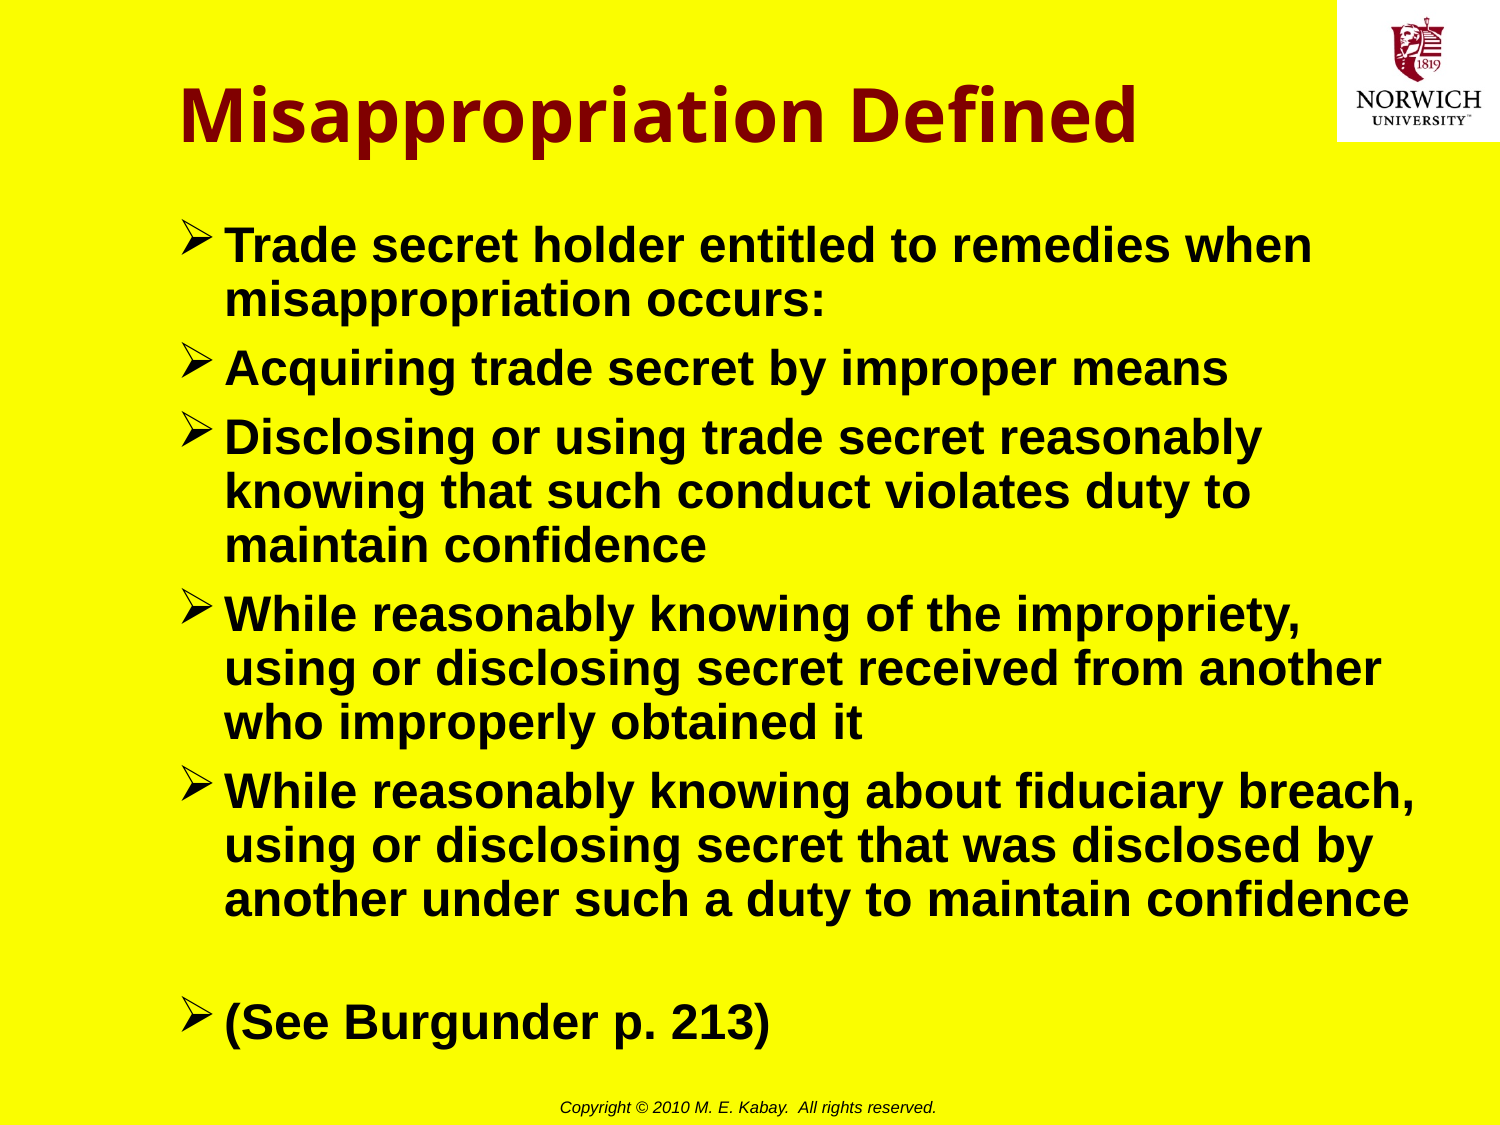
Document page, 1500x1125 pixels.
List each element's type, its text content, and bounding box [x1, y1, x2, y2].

title Misappropriation Defined [161, 24, 1339, 211]
list Trade secret holder entitled to remedies when misappropriation occurs: Acquiring trade secret by improper means Disclosing or using trade secret reasonably knowing that such conduct violates duty to maintain confidence While reasonably knowing of the impropriety, using or disclosing secret received from another who improperly obtained it While reasonably knowing about fiduciary breach, using or disclosing secret that was disclosed by another under such a duty to maintain confidence (See Burgunder p. 213) [161, 211, 1438, 1076]
picture [1337, 0, 1500, 142]
